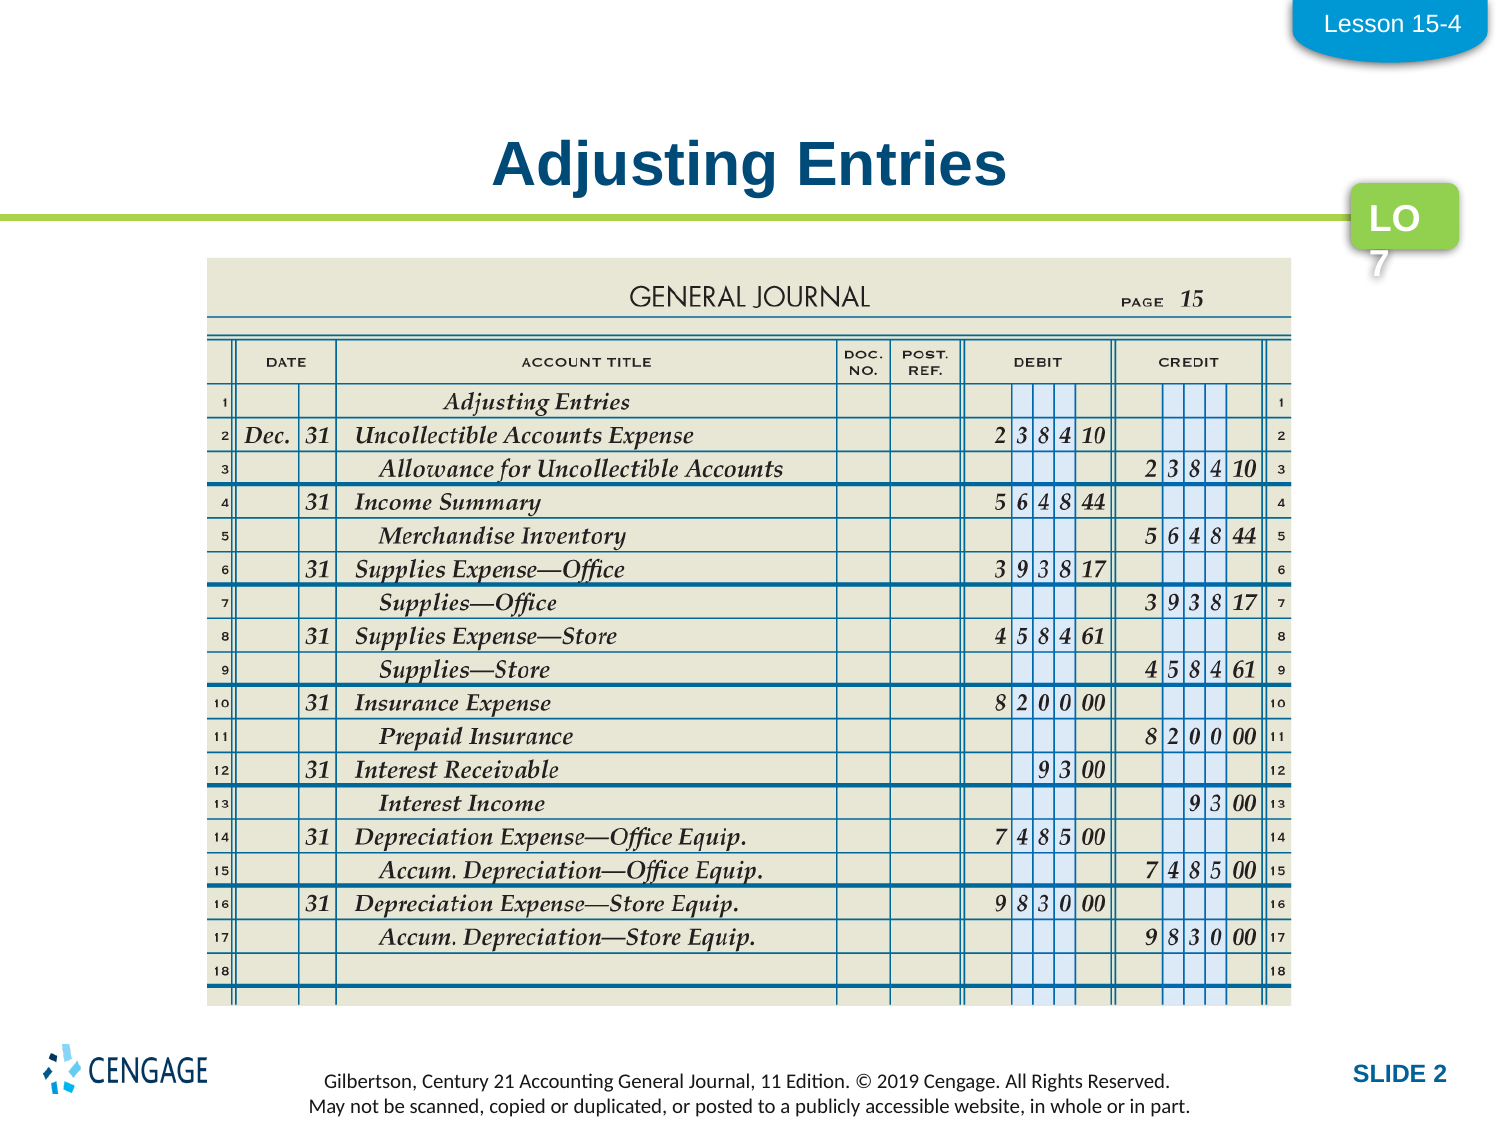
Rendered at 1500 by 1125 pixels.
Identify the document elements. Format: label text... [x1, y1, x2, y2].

picture [300, 720, 335, 751]
picture [300, 587, 335, 617]
picture [206, 754, 230, 782]
picture [300, 385, 335, 416]
picture [237, 921, 297, 952]
picture [237, 453, 297, 481]
picture [206, 955, 230, 983]
picture [892, 788, 959, 851]
picture [892, 688, 959, 717]
picture [892, 754, 959, 782]
picture [300, 788, 335, 851]
picture [838, 620, 889, 682]
picture [338, 921, 835, 952]
picture [338, 720, 835, 751]
picture [838, 341, 889, 382]
picture [237, 888, 297, 918]
picture [338, 453, 835, 481]
picture [338, 553, 835, 582]
picture [206, 587, 230, 617]
picture [892, 341, 959, 382]
text_box [1292, 0, 1488, 63]
picture [892, 519, 959, 550]
picture [892, 587, 959, 617]
text_box SLIDE 2 [1162, 1049, 1463, 1095]
picture [206, 519, 230, 550]
picture [206, 385, 230, 416]
picture [206, 921, 230, 952]
picture [838, 720, 889, 751]
picture [206, 487, 230, 516]
picture [237, 385, 297, 416]
picture [206, 256, 1293, 1007]
picture [338, 385, 835, 416]
picture [300, 888, 335, 918]
picture [300, 754, 335, 782]
picture [237, 854, 297, 883]
picture [338, 888, 835, 918]
picture [838, 419, 889, 450]
picture [838, 754, 889, 782]
picture [838, 688, 889, 717]
picture [338, 519, 835, 550]
picture [300, 854, 335, 883]
picture [237, 688, 297, 717]
picture [237, 720, 297, 751]
picture [300, 553, 335, 582]
picture [838, 888, 889, 918]
picture [838, 487, 889, 516]
picture [206, 854, 230, 883]
picture [237, 955, 297, 983]
picture [338, 341, 835, 382]
text_box Lesson 15-4 [1309, 0, 1478, 45]
picture [892, 888, 959, 918]
picture [892, 487, 959, 516]
picture [300, 487, 335, 516]
picture [892, 720, 959, 751]
picture [838, 587, 889, 617]
picture [338, 788, 835, 851]
picture [206, 720, 230, 751]
picture [237, 620, 297, 682]
picture [237, 754, 297, 782]
picture [338, 620, 835, 682]
picture [838, 553, 889, 582]
picture [838, 453, 889, 481]
picture [892, 955, 959, 983]
picture [892, 419, 959, 450]
picture [838, 519, 889, 550]
picture [838, 854, 889, 883]
picture [338, 487, 835, 516]
picture [300, 620, 335, 682]
picture [838, 921, 889, 952]
text_box LO7 [1350, 183, 1460, 250]
picture [206, 688, 230, 717]
picture [838, 788, 889, 851]
picture [237, 487, 297, 516]
picture [206, 341, 230, 382]
picture [300, 453, 335, 481]
picture [300, 688, 335, 717]
picture [338, 754, 835, 782]
picture [338, 587, 835, 617]
picture [838, 385, 889, 416]
picture [43, 1044, 207, 1094]
picture [338, 688, 835, 717]
picture [206, 620, 230, 682]
picture [300, 921, 335, 952]
picture [892, 854, 959, 883]
picture [206, 453, 230, 481]
picture [206, 888, 230, 918]
picture [237, 519, 297, 550]
picture [892, 453, 959, 481]
picture [237, 587, 297, 617]
picture [237, 553, 297, 582]
picture [206, 419, 230, 450]
picture [237, 788, 297, 851]
picture [237, 419, 297, 450]
picture [300, 955, 335, 983]
picture [892, 553, 959, 582]
title Adjusting Entries [103, 130, 1397, 242]
picture [338, 419, 835, 450]
picture [892, 620, 959, 682]
picture [237, 341, 335, 382]
picture [300, 419, 335, 450]
picture [206, 788, 230, 851]
picture [838, 955, 889, 983]
picture [300, 519, 335, 550]
picture [338, 955, 835, 983]
picture [892, 385, 959, 416]
picture [892, 921, 959, 952]
picture [338, 854, 835, 883]
picture [206, 553, 230, 582]
